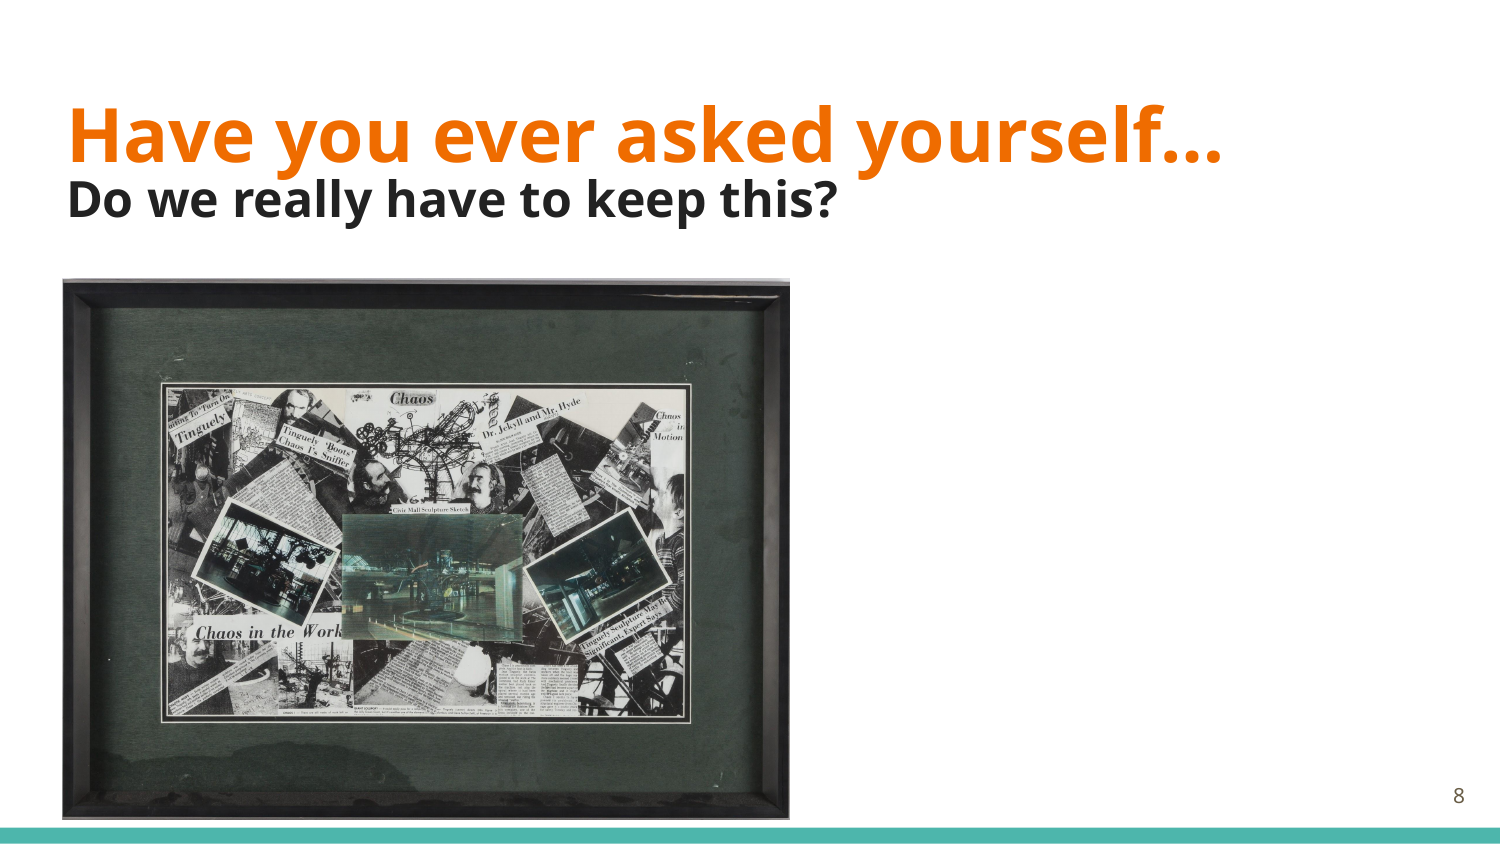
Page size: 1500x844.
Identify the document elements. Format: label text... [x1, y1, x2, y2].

picture [61, 278, 790, 821]
slide_number ‹#› [1389, 764, 1480, 830]
list Do we really have to keep this? [51, 168, 1449, 750]
title Have you ever asked yourself… [51, 72, 1449, 168]
